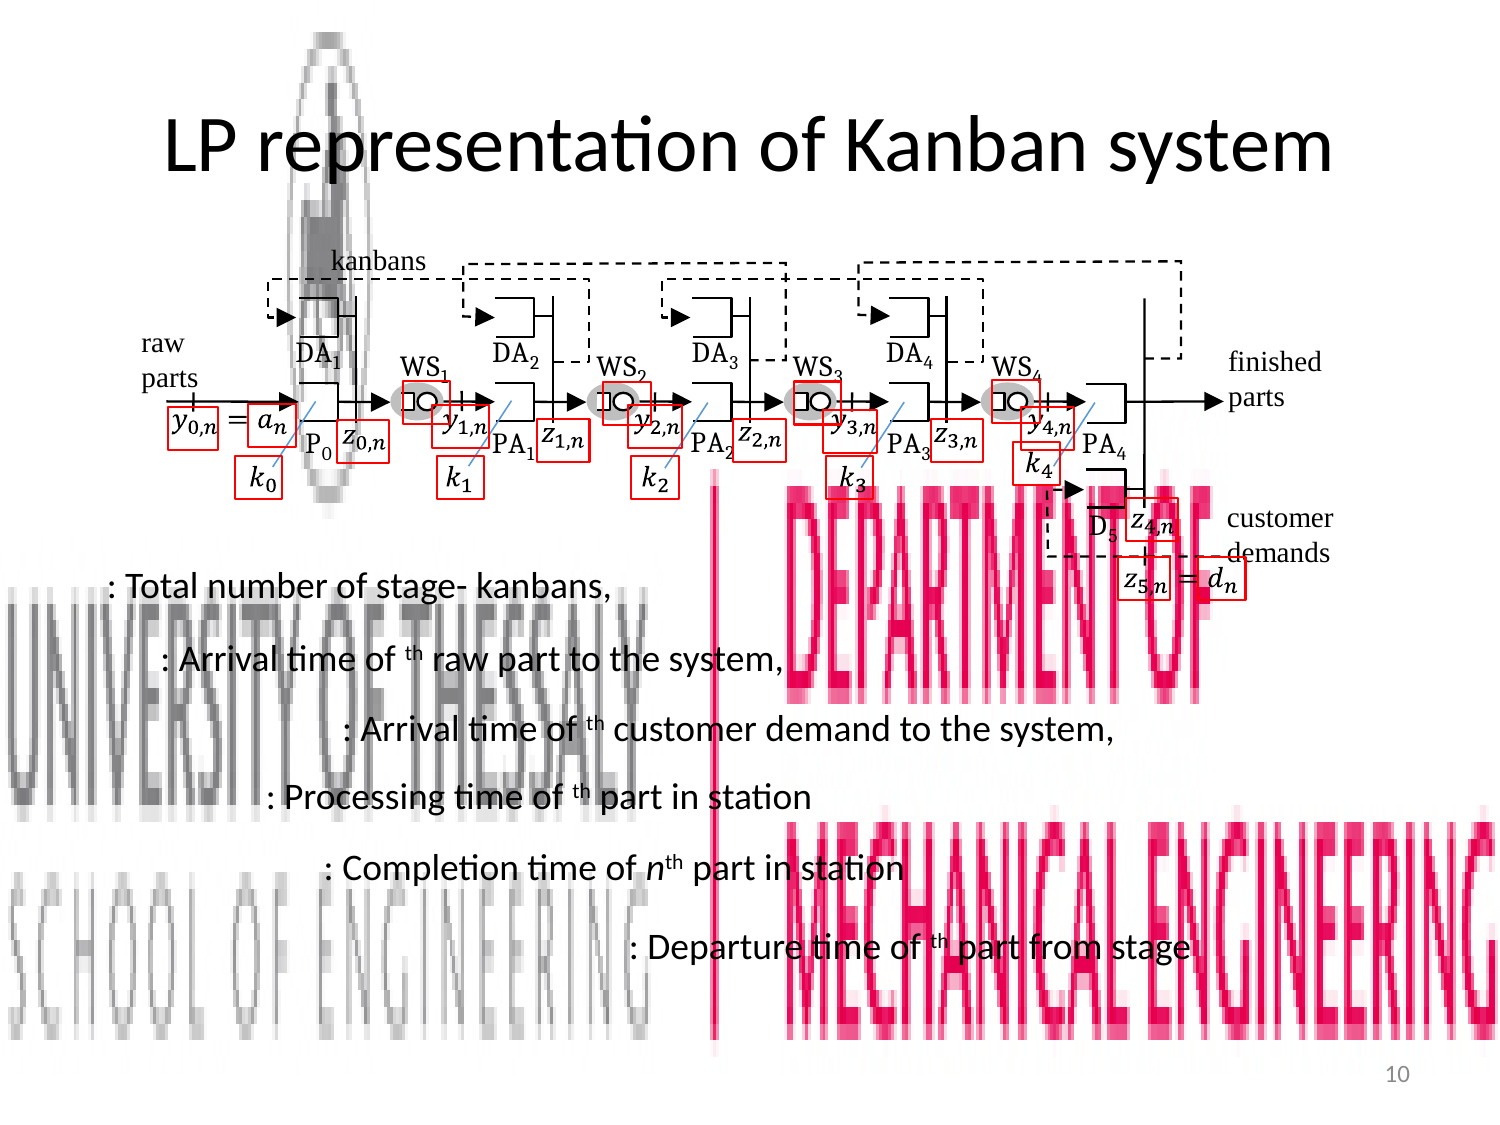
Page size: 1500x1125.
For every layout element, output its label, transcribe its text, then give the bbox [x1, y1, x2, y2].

slide_number 10 [1074, 1042, 1425, 1103]
picture [0, 0, 1500, 1125]
title LP representation of Kanban system [75, 45, 1425, 233]
